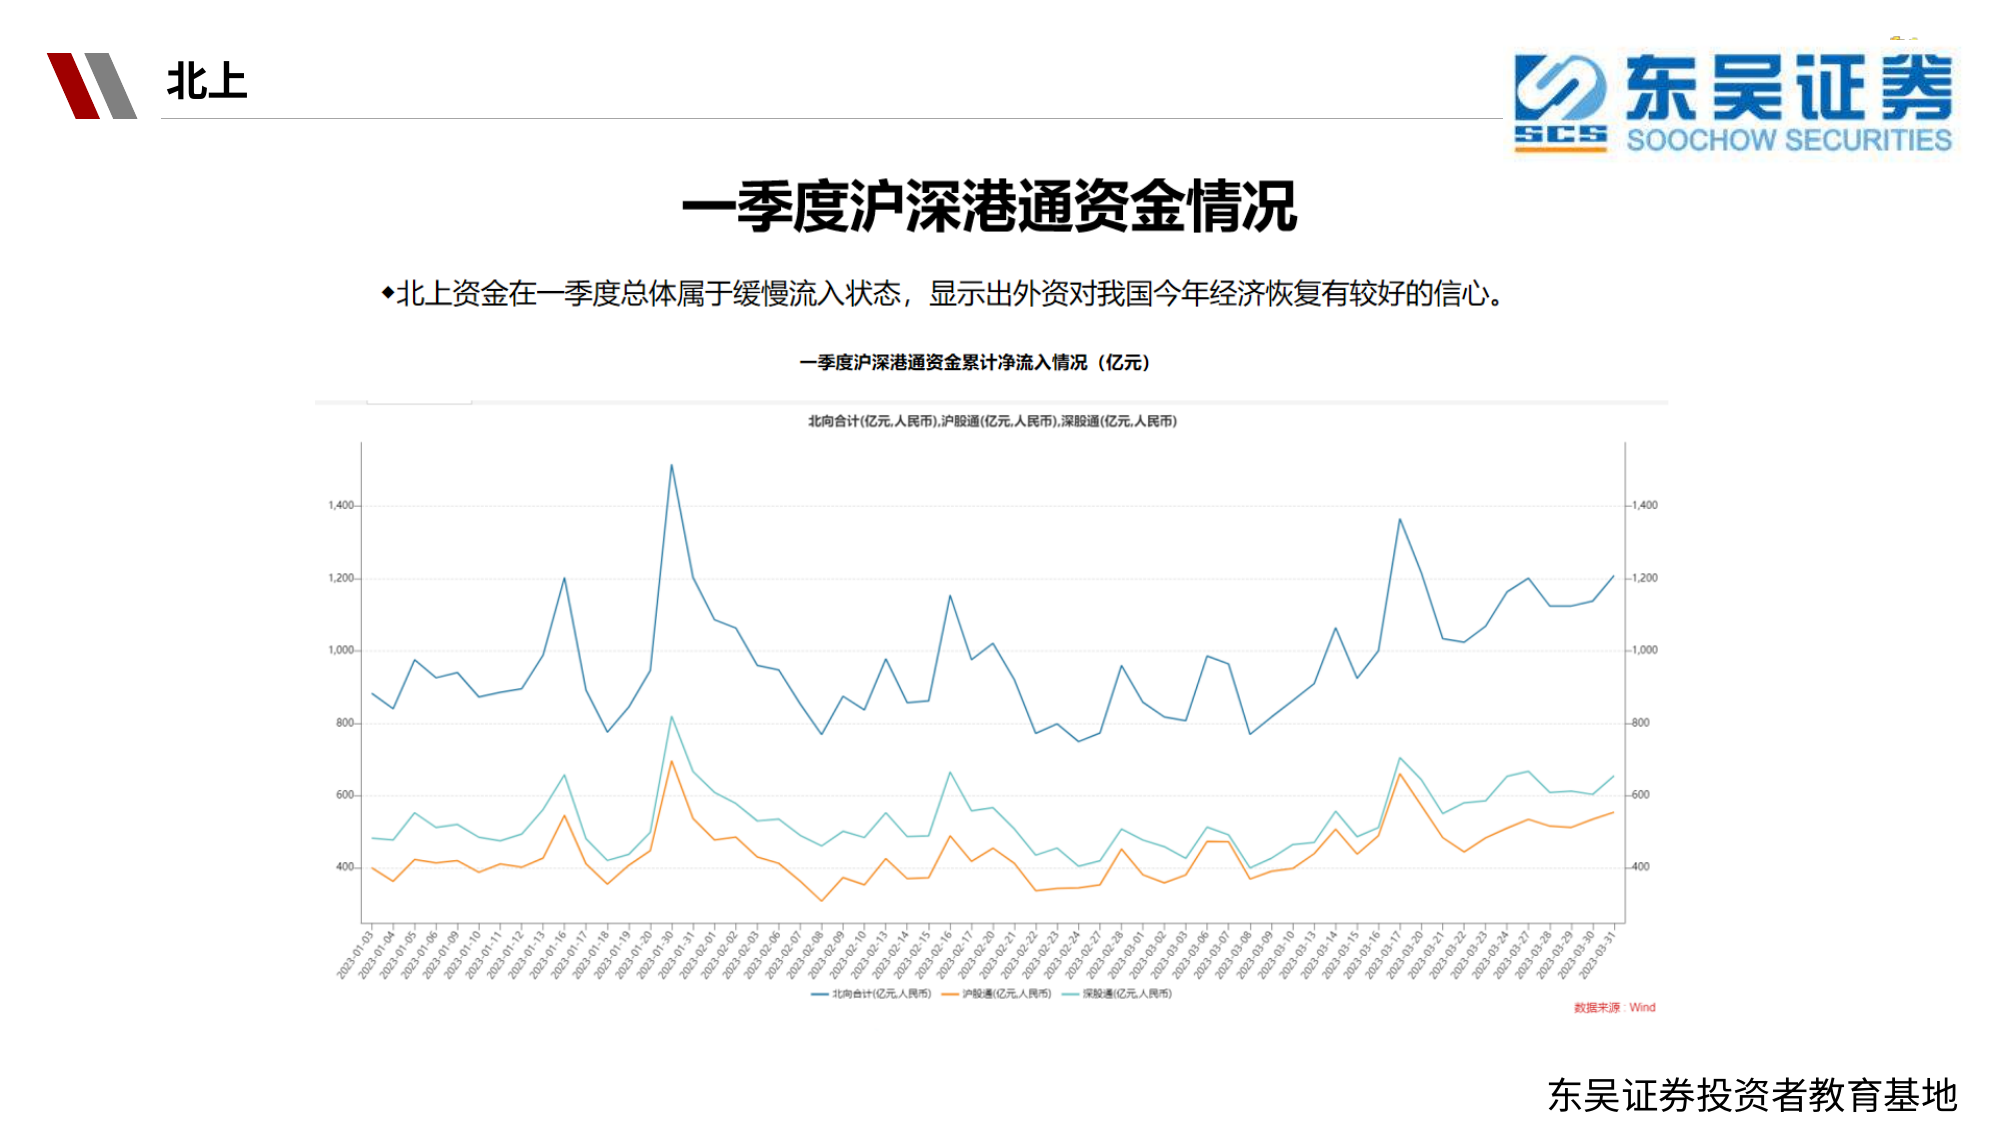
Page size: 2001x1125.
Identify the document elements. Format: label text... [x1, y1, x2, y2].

text_box [45, 52, 102, 120]
picture [315, 32, 1964, 1031]
text_box [82, 52, 140, 120]
text_box 北上 [151, 47, 611, 112]
text_box 东吴证券投资者教育基地 [1531, 1064, 1990, 1125]
